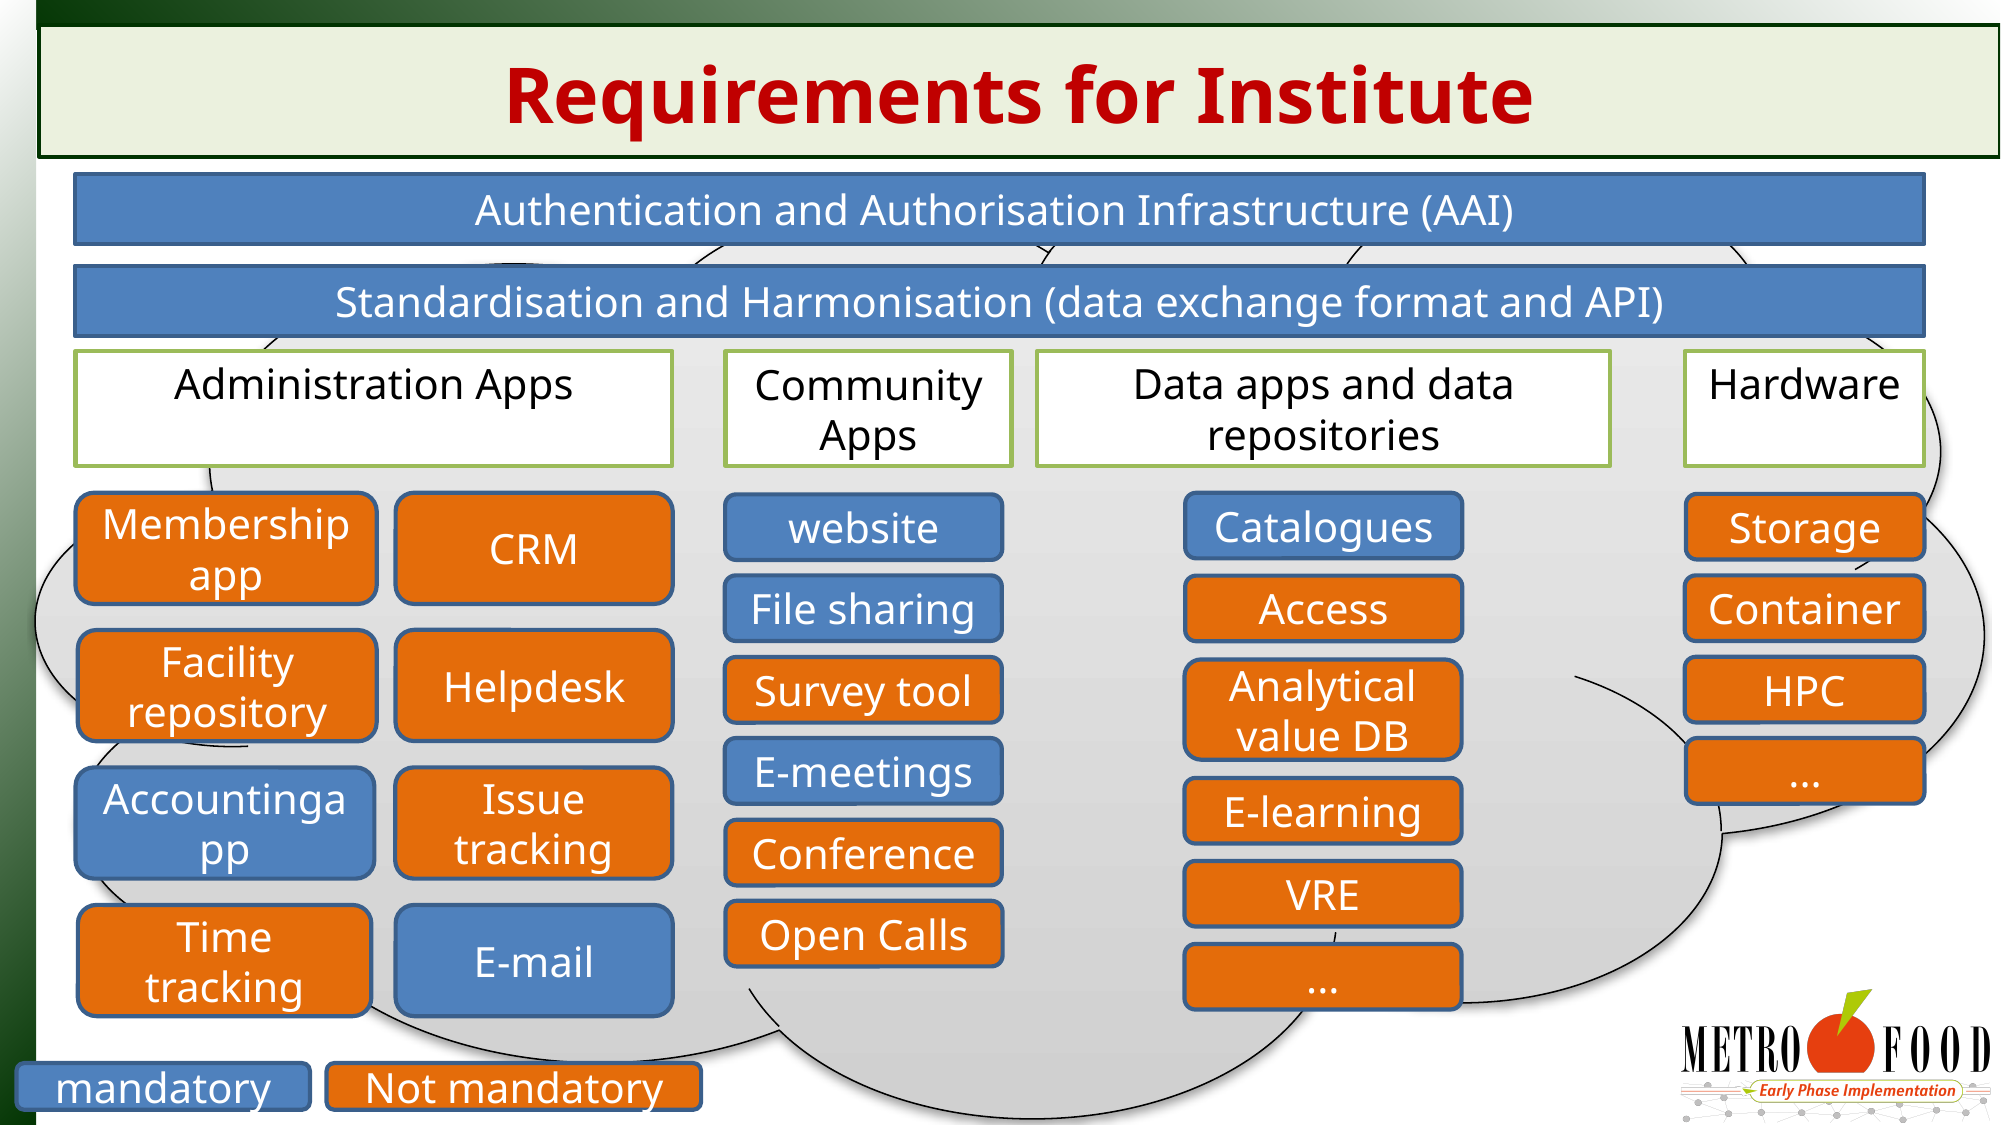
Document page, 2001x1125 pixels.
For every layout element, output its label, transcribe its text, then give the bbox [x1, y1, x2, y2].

text_box Survey tool [722, 654, 1004, 725]
text_box E-mail [393, 902, 675, 1019]
text_box Community Apps [723, 349, 1014, 468]
picture [1675, 988, 2000, 1125]
text_box Access [1183, 573, 1465, 644]
text_box VRE [1182, 858, 1464, 929]
text_box Authentication and Authorisation Infrastructure (AAI) [73, 172, 1926, 246]
text_box Storage [1683, 491, 1927, 562]
text_box ... [1182, 941, 1464, 1012]
text_box ... [1683, 735, 1927, 806]
text_box Time tracking [75, 902, 374, 1019]
text_box E-meetings [722, 735, 1004, 806]
text_box Hardware [1683, 349, 1926, 468]
text_box E-learning [1182, 775, 1464, 846]
text_box Issue tracking [393, 765, 675, 881]
text_box website [723, 492, 1005, 563]
text_box Facility repository [75, 627, 379, 744]
text_box HPC [1682, 654, 1927, 725]
text_box Data apps and data repositories [1035, 349, 1612, 468]
text_box Administration Apps [73, 349, 674, 468]
text_box [34, 338, 1986, 1120]
text_box CRM [393, 490, 675, 607]
text_box Membership app [73, 490, 379, 607]
text_box File sharing [722, 573, 1004, 644]
title Requirements for Institute [39, 27, 2000, 157]
text_box Standardisation and Harmonisation (data exchange format and API) [73, 264, 1926, 338]
text_box Catalogues [1183, 490, 1465, 561]
text_box Open Calls [723, 898, 1005, 969]
text_box [694, 246, 1748, 264]
text_box Helpdesk [393, 627, 675, 744]
text_box Not mandatory [324, 1060, 704, 1112]
text_box Accountingapp [73, 765, 377, 881]
text_box mandatory [14, 1060, 313, 1112]
text_box Analytical value DB [1182, 657, 1464, 762]
text_box Container [1682, 573, 1927, 644]
text_box Conference [723, 817, 1004, 888]
